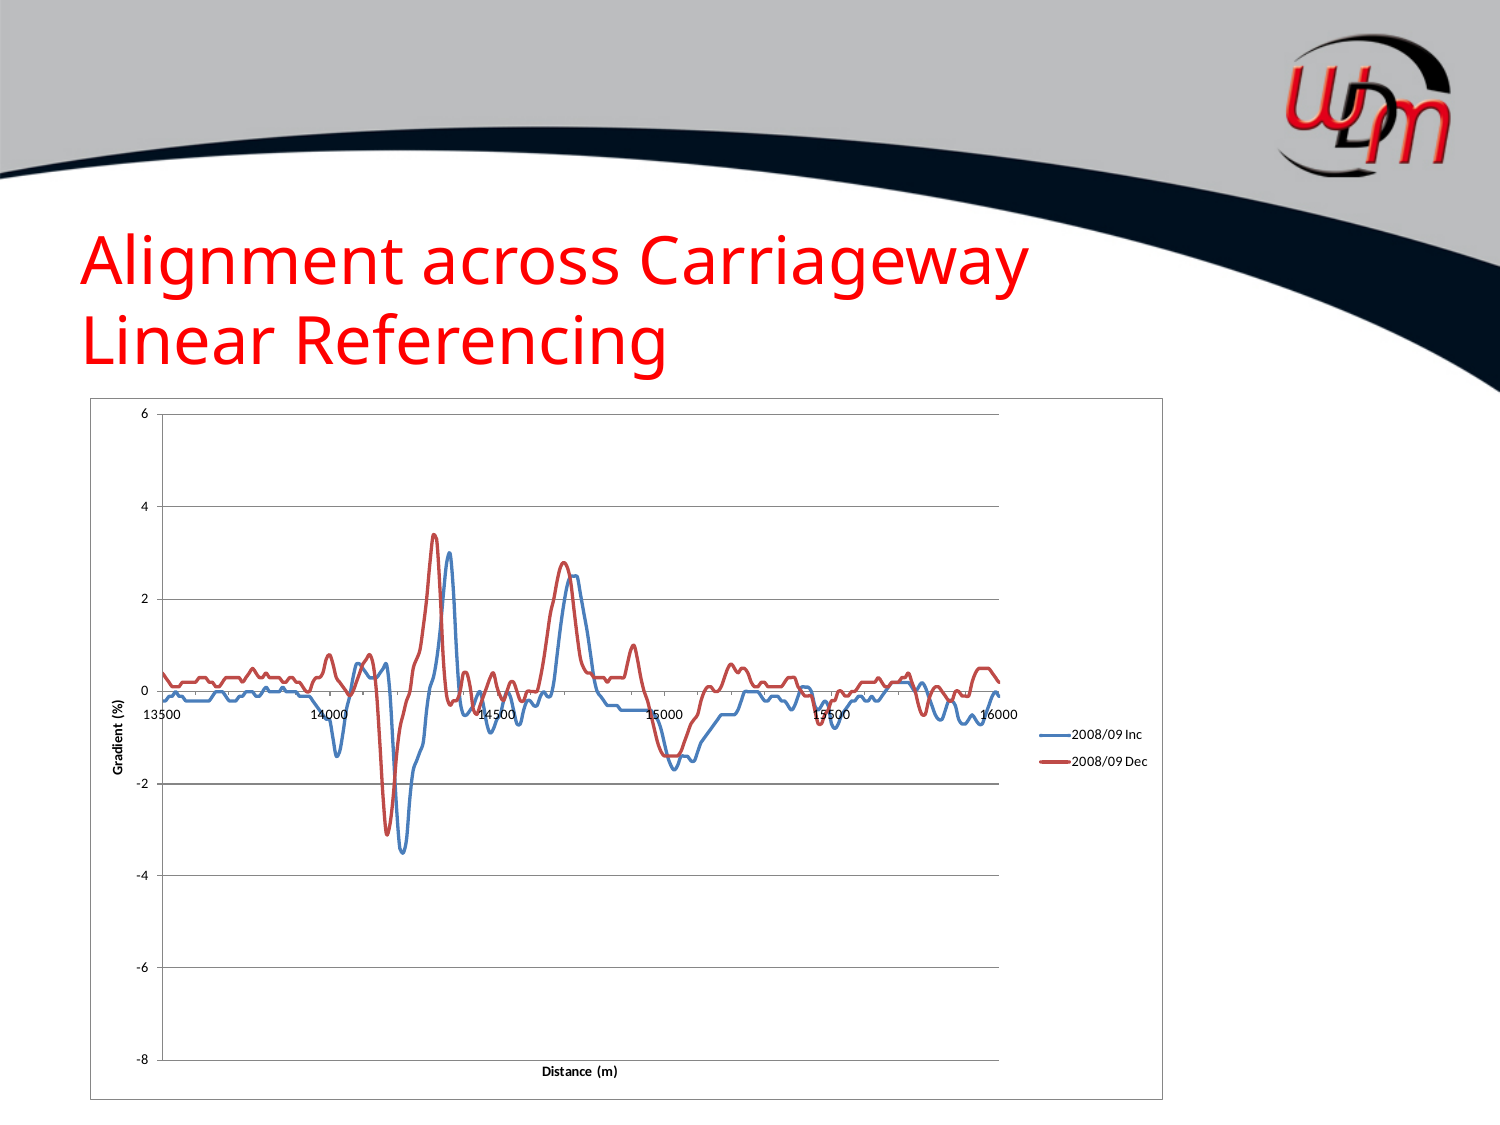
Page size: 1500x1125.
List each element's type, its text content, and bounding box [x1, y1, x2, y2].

picture [0, 0, 1500, 404]
title Alignment across Carriageway Linear Referencing [64, 243, 1189, 433]
picture [88, 396, 1164, 1101]
